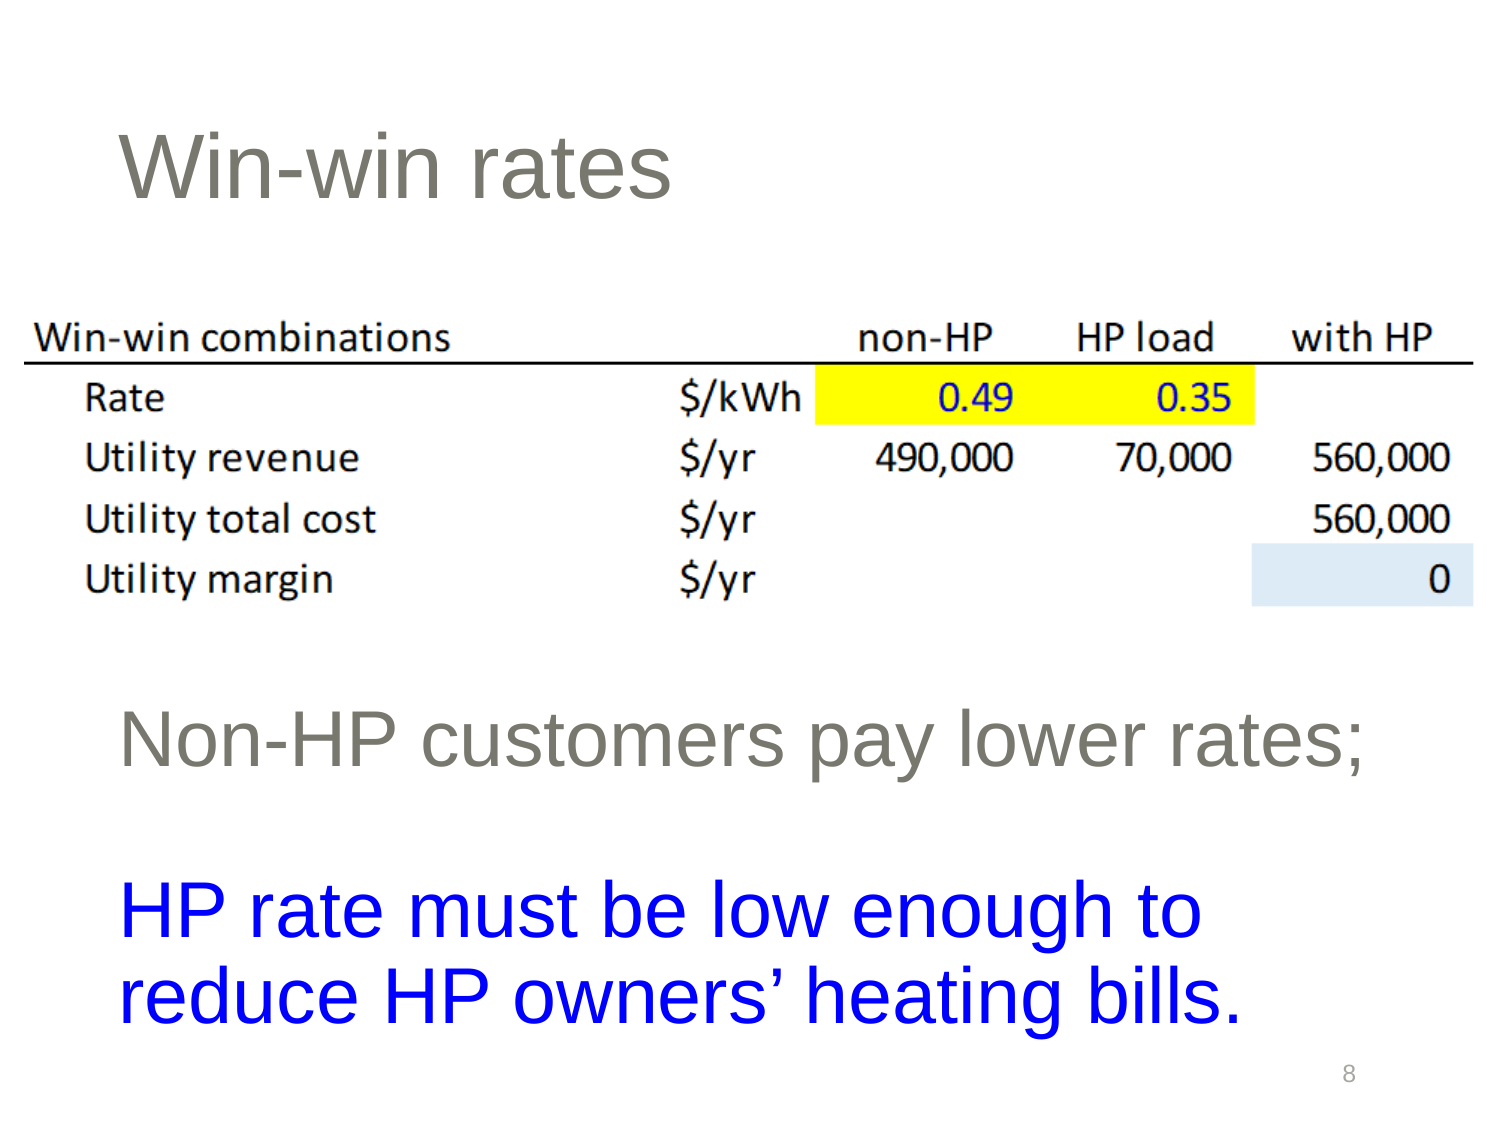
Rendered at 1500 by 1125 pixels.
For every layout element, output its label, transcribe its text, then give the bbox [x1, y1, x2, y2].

title Non-HP customers pay lower rates; HP rate must be low enough to reduce HP owners’ heating bills. [103, 661, 1397, 1077]
title Win-win rates [103, 59, 1397, 278]
picture [24, 302, 1476, 608]
slide_number ‹#› [1033, 1077, 1372, 1103]
